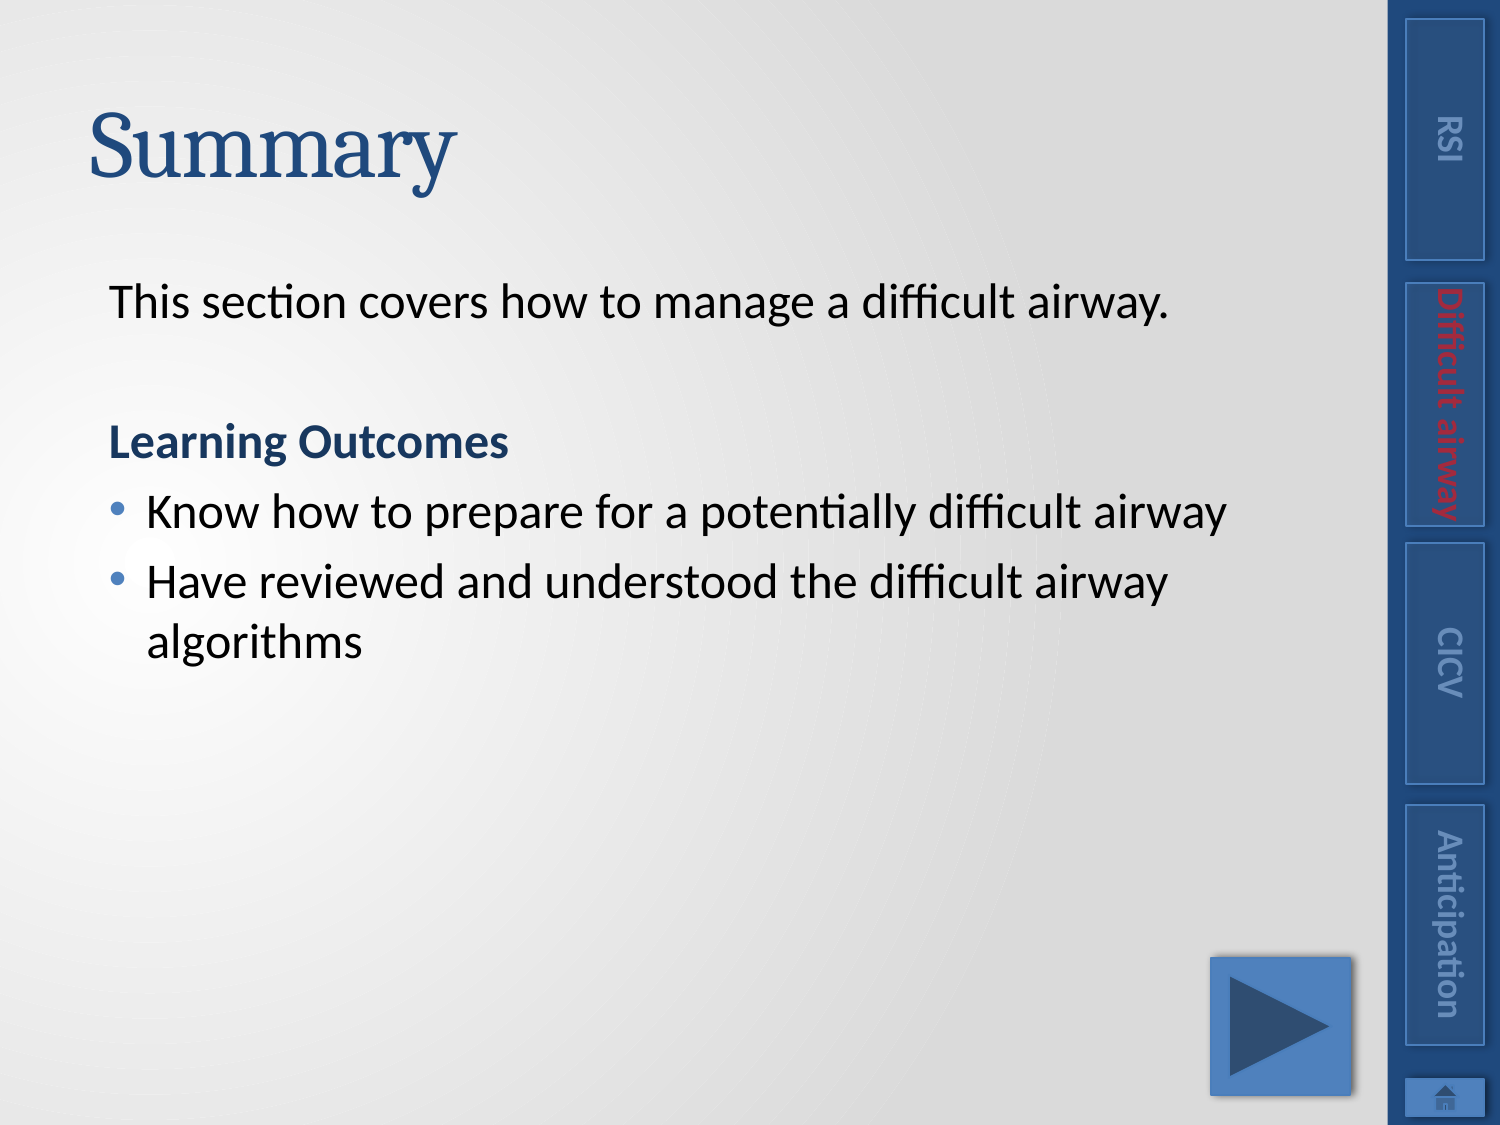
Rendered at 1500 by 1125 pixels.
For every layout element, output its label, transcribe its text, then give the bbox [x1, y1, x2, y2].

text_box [1405, 540, 1485, 787]
text_box This section covers how to manage a difficult airway. Learning Outcomes Know how to prepare for a potentially difficult airway Have reviewed and understood the difficult airway algorithms [75, 260, 1325, 1049]
text_box [1405, 1078, 1485, 1117]
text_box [1405, 804, 1485, 1046]
text_box [1210, 957, 1351, 1096]
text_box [1405, 18, 1485, 261]
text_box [1405, 268, 1485, 538]
title Summary [75, 45, 1325, 233]
